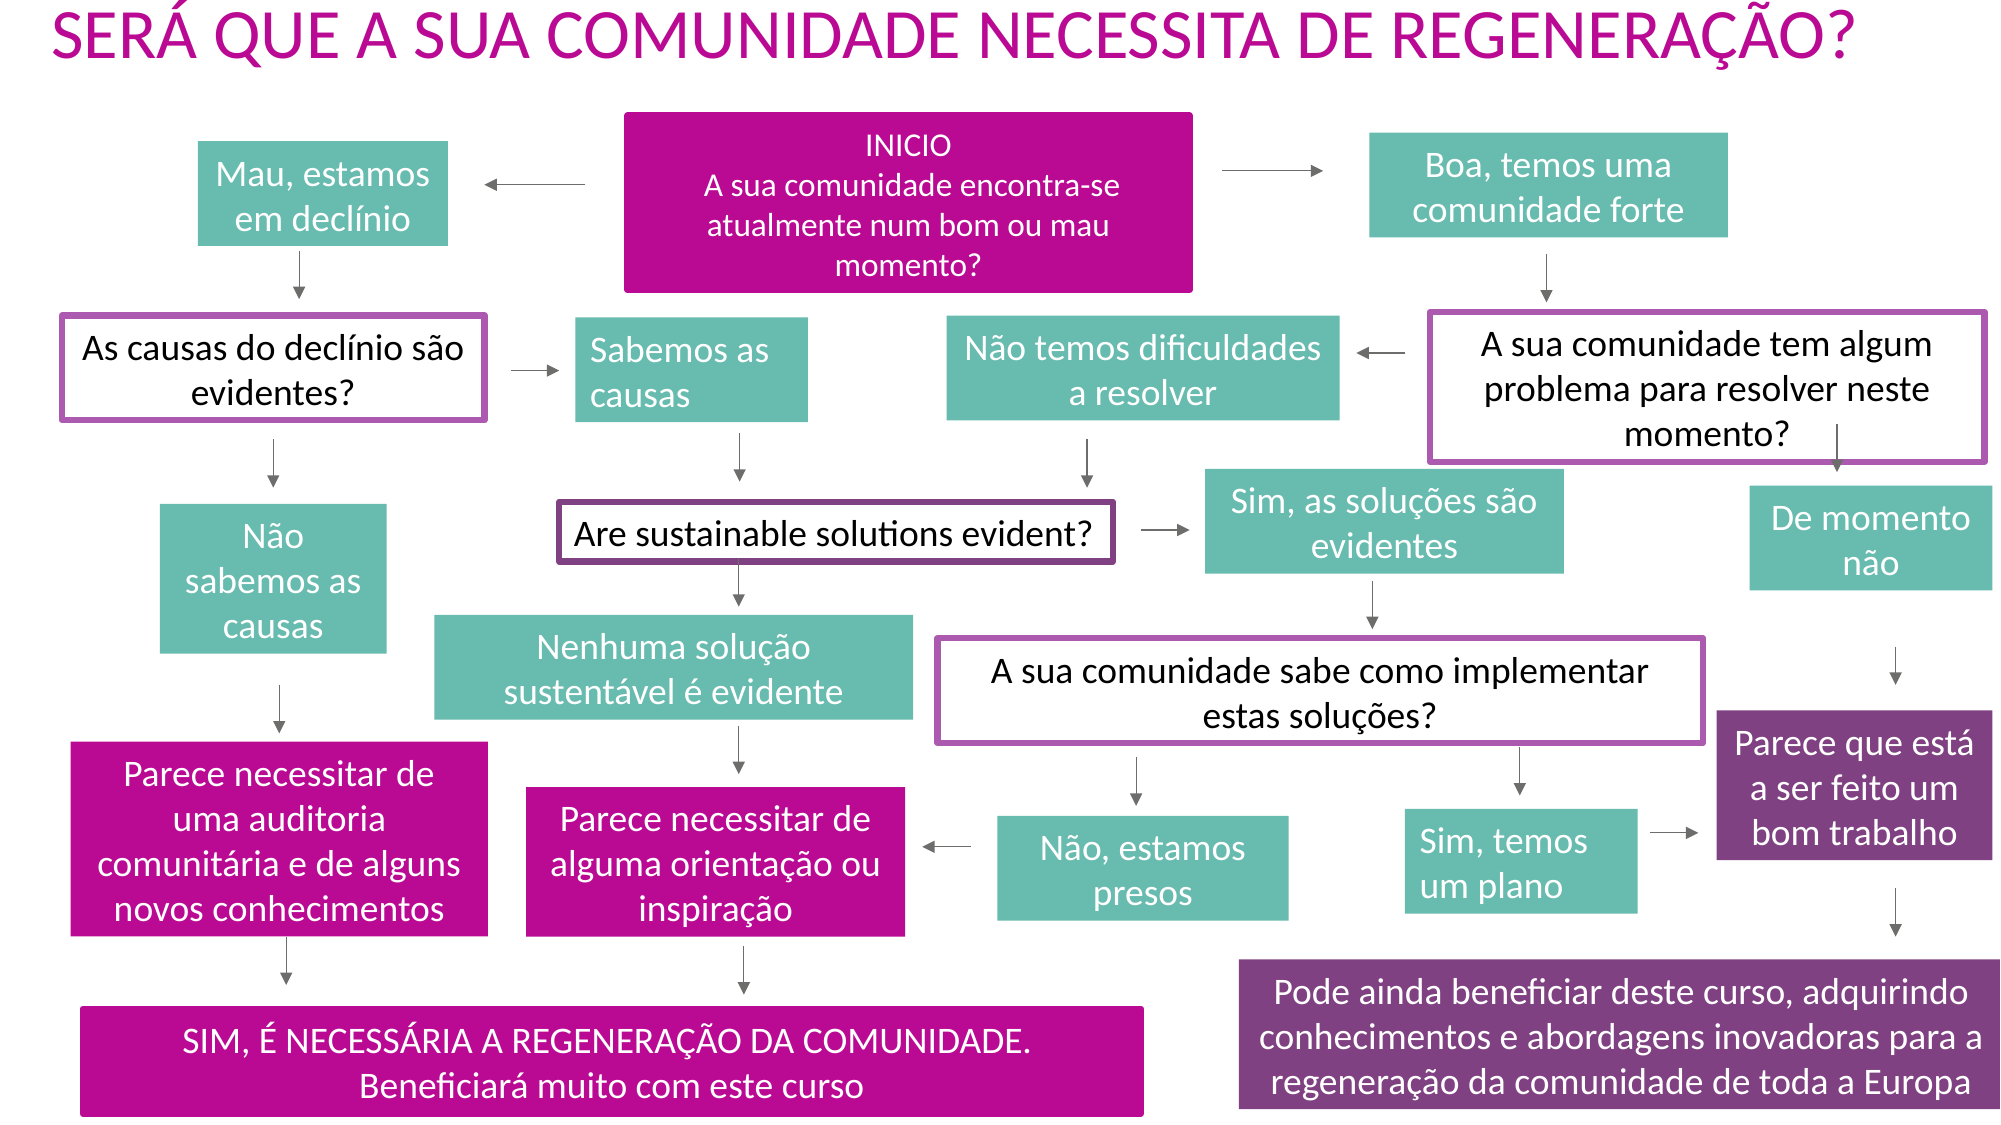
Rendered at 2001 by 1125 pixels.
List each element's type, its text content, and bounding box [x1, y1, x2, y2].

text_box De momento não [1749, 485, 1993, 591]
text_box Mau, estamos em declínio [197, 141, 448, 246]
text_box Parece necessitar de alguma orientação ou inspiração [526, 787, 906, 937]
text_box Não, estamos presos [997, 815, 1289, 921]
text_box A sua comunidade tem algum problema para resolver neste momento? [1430, 312, 1985, 462]
text_box A sua comunidade sabe como implementar estas soluções? [937, 638, 1704, 743]
text_box Parece que está a ser feito um bom trabalho [1716, 710, 1993, 861]
text_box Sim, temos um plano [1404, 808, 1638, 914]
text_box Pode ainda beneficiar deste curso, adquirindo conhecimentos e abordagens inovadoras para a regeneração da comunidade de toda a Europa [1238, 959, 2000, 1110]
text_box SERÁ QUE A SUA COMUNIDADE NECESSITA DE REGENERAÇÃO? [36, 0, 2000, 115]
text_box Parece necessitar de uma auditoria comunitária e de alguns novos conhecimentos [70, 741, 488, 937]
text_box INICIO A sua comunidade encontra-se atualmente num bom ou mau momento? [627, 115, 1190, 291]
text_box Sabemos as causas [575, 317, 808, 423]
text_box Nenhuma solução sustentável é evidente [434, 614, 914, 720]
text_box SIM, É NECESSÁRIA A REGENERAÇÃO DA COMUNIDADE. Beneficiará muito com este curso [82, 1008, 1142, 1114]
text_box As causas do declínio são evidentes? [62, 315, 485, 421]
text_box Não temos dificuldades a resolver [946, 315, 1340, 421]
text_box Boa, temos uma comunidade forte [1369, 132, 1728, 238]
text_box Sim, as soluções são evidentes [1205, 468, 1564, 574]
text_box Não sabemos as causas [159, 503, 387, 654]
text_box Are sustainable solutions evident? [559, 501, 1113, 562]
